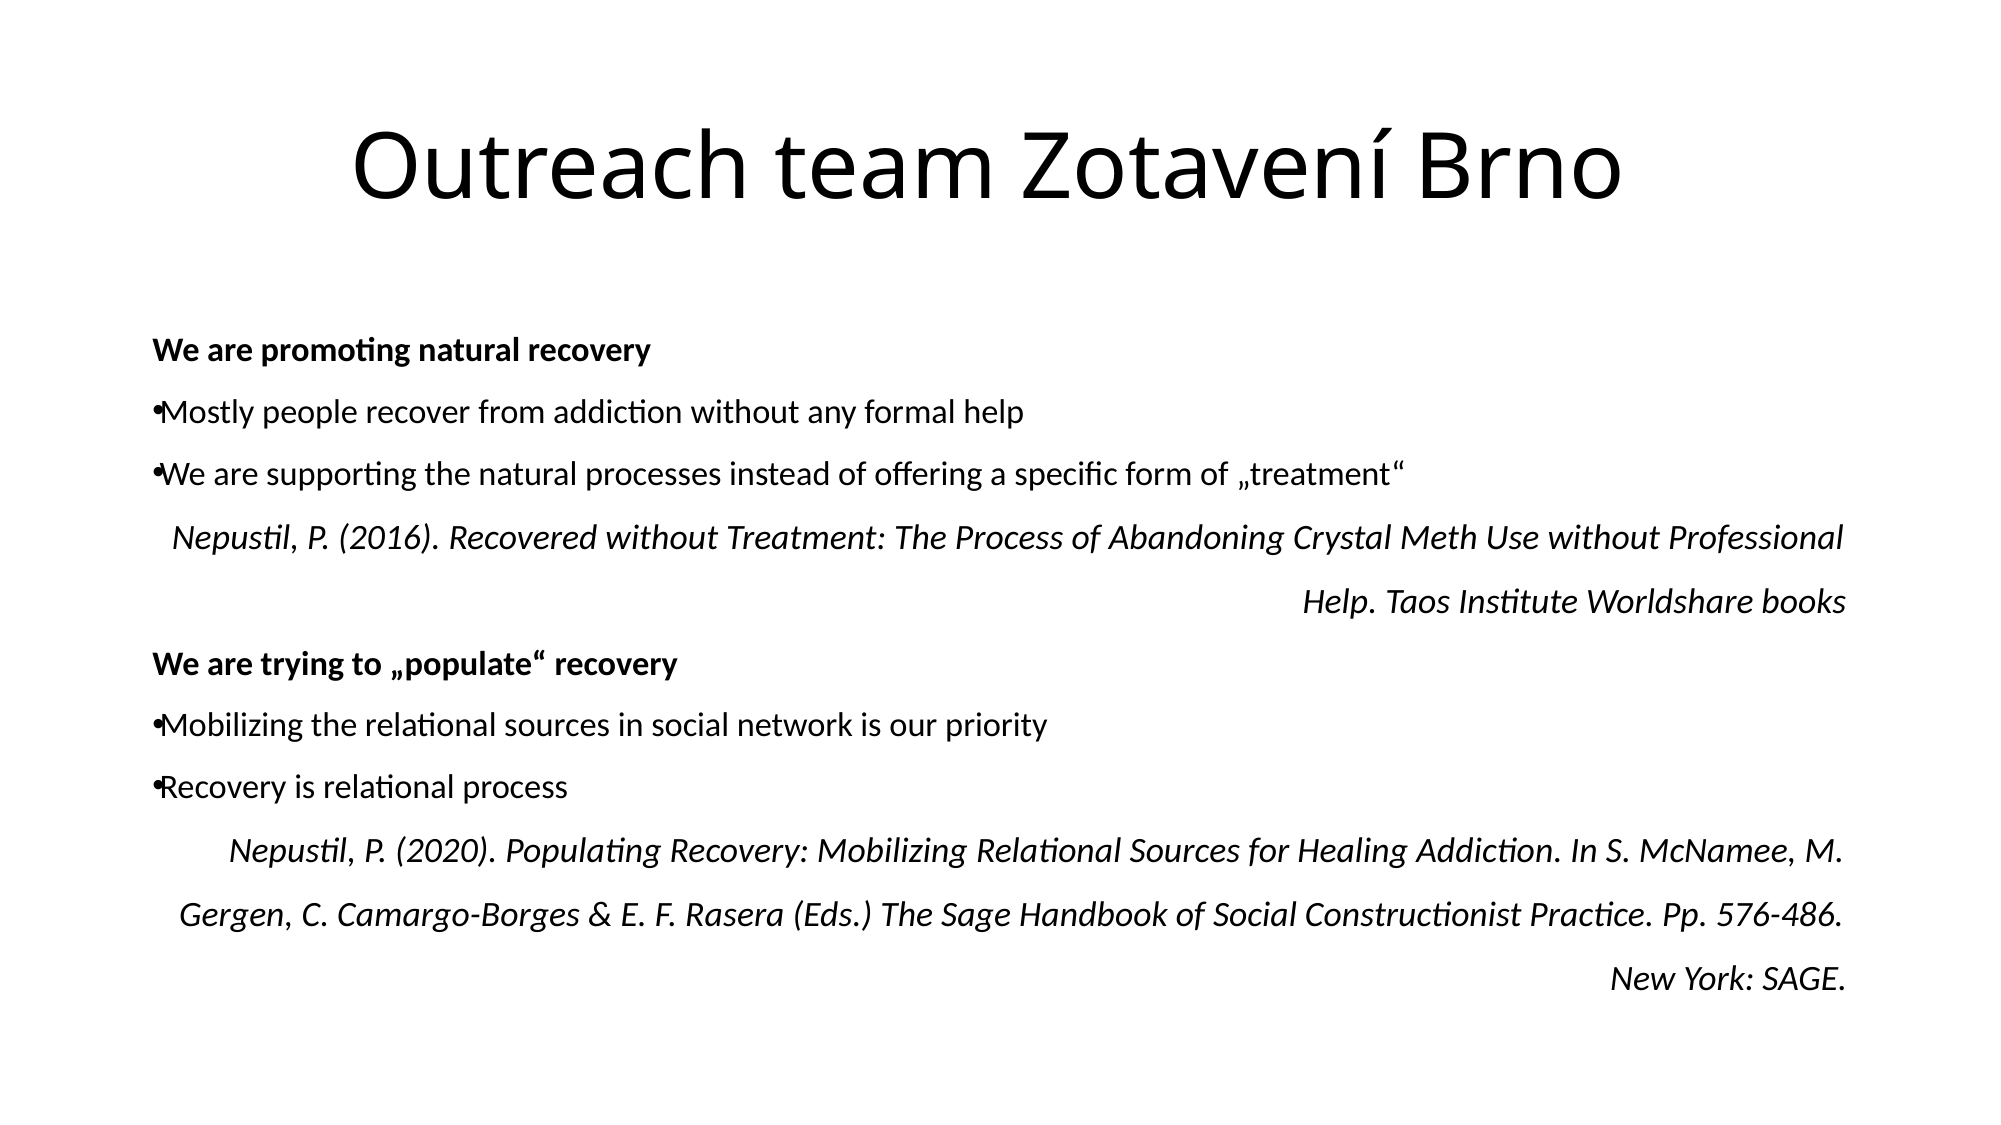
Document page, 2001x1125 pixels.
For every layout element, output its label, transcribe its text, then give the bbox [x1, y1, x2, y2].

title Outreach team Zotavení Brno [137, 59, 1863, 278]
list We are promoting natural recovery Mostly people recover from addiction without any formal help We are supporting the natural processes instead of offering a specific form of „treatment“ Nepustil, P. (2016). Recovered without Treatment: The Process of Abandoning Crystal Meth Use without Professional Help. Taos Institute Worldshare books We are trying to „populate“ recovery Mobilizing the relational sources in social network is our priority Recovery is relational process Nepustil, P. (2020). Populating Recovery: Mobilizing Relational Sources for Healing Addiction. In S. McNamee, M. Gergen, C. Camargo-Borges & E. F. Rasera (Eds.) The Sage Handbook of Social Constructionist Practice. Pp. 576-486. New York: SAGE. [137, 299, 1863, 1014]
